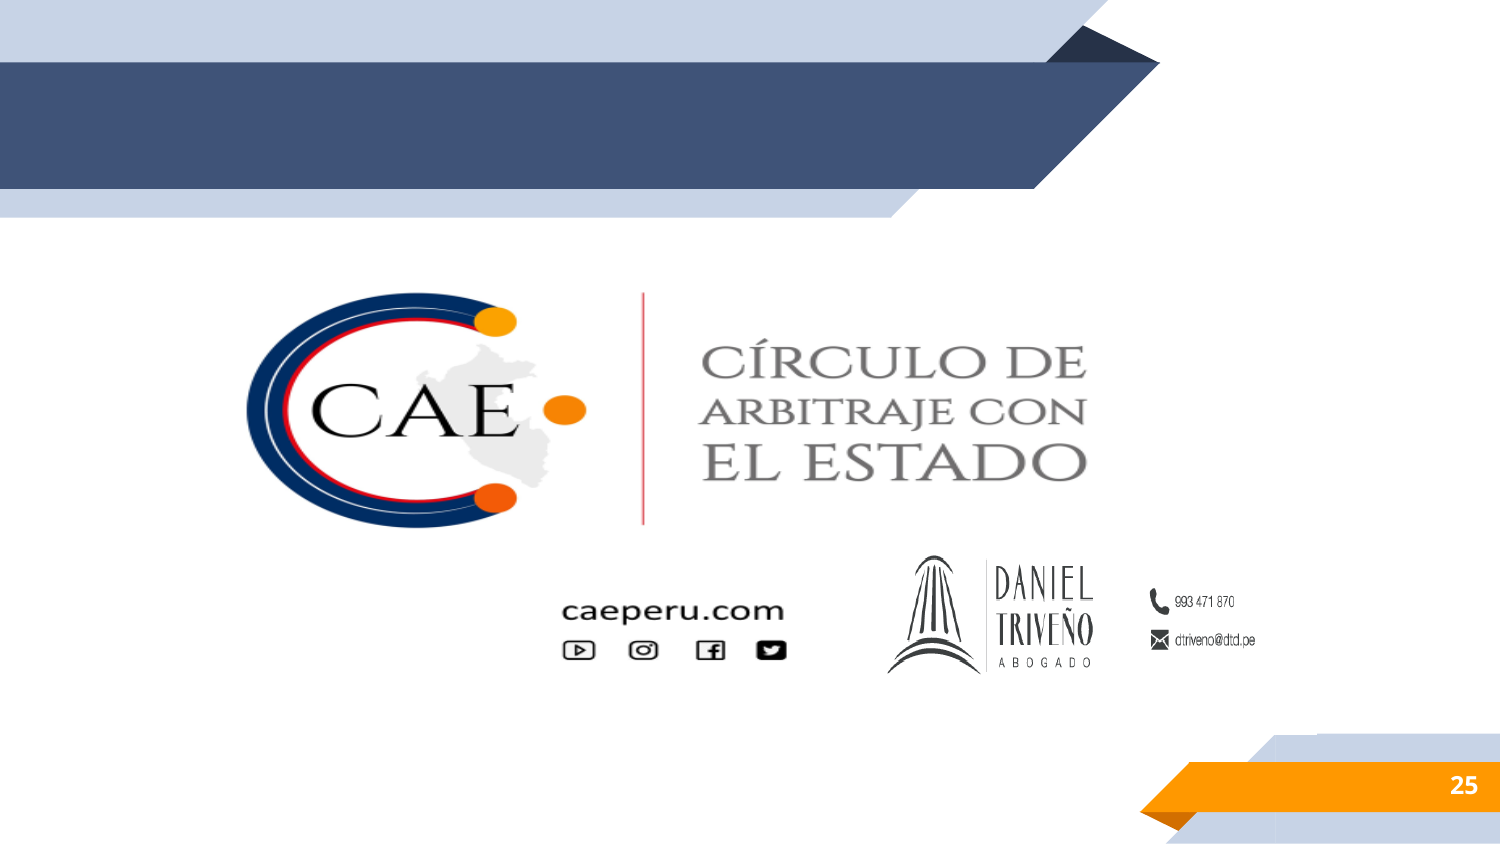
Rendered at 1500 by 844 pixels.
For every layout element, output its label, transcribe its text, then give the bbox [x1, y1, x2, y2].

picture [218, 232, 1318, 735]
slide_number 25 [1249, 760, 1494, 813]
